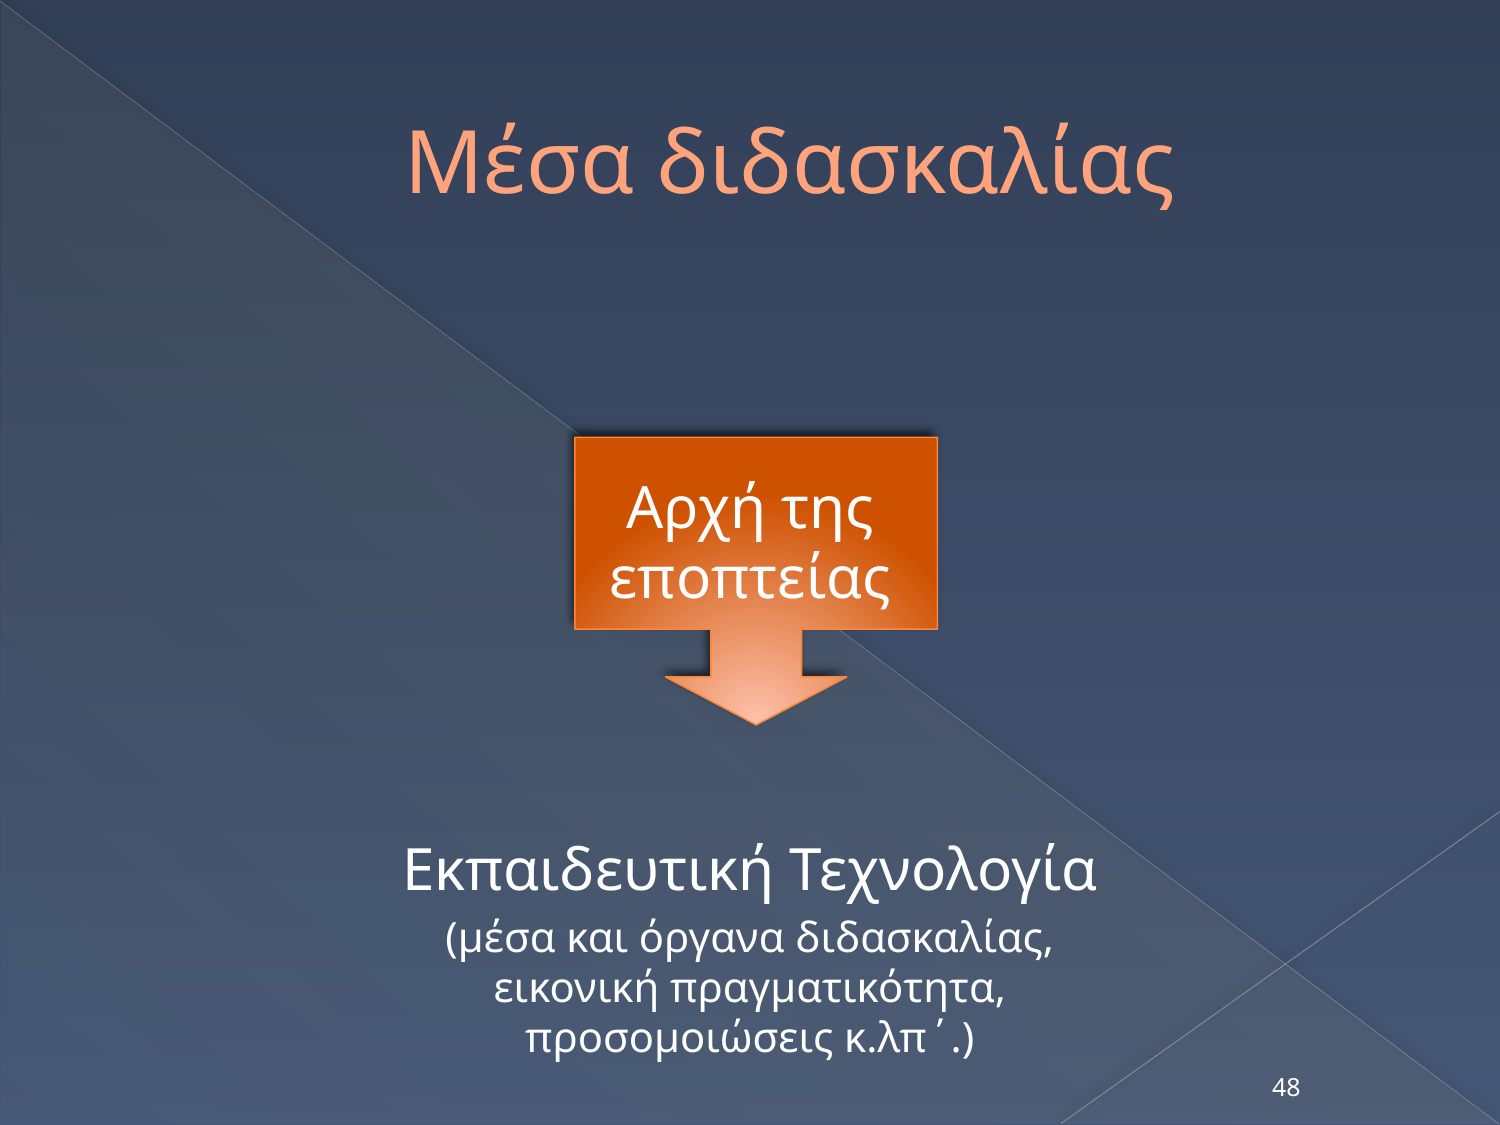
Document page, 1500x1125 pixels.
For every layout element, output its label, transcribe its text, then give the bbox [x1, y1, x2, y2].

text_box [574, 436, 939, 726]
text_box Αρχή της εποπτείας [590, 462, 910, 618]
title Μέσα διδασκαλίας [75, 43, 1425, 274]
slide_number 48 [1245, 1063, 1328, 1113]
text_box Εκπαιδευτική Τεχνολογία (μέσα και όργανα διδασκαλίας, εικονική πραγματικότητα, προσομοιώσεις κ.λπ΄.) [381, 825, 1119, 1069]
